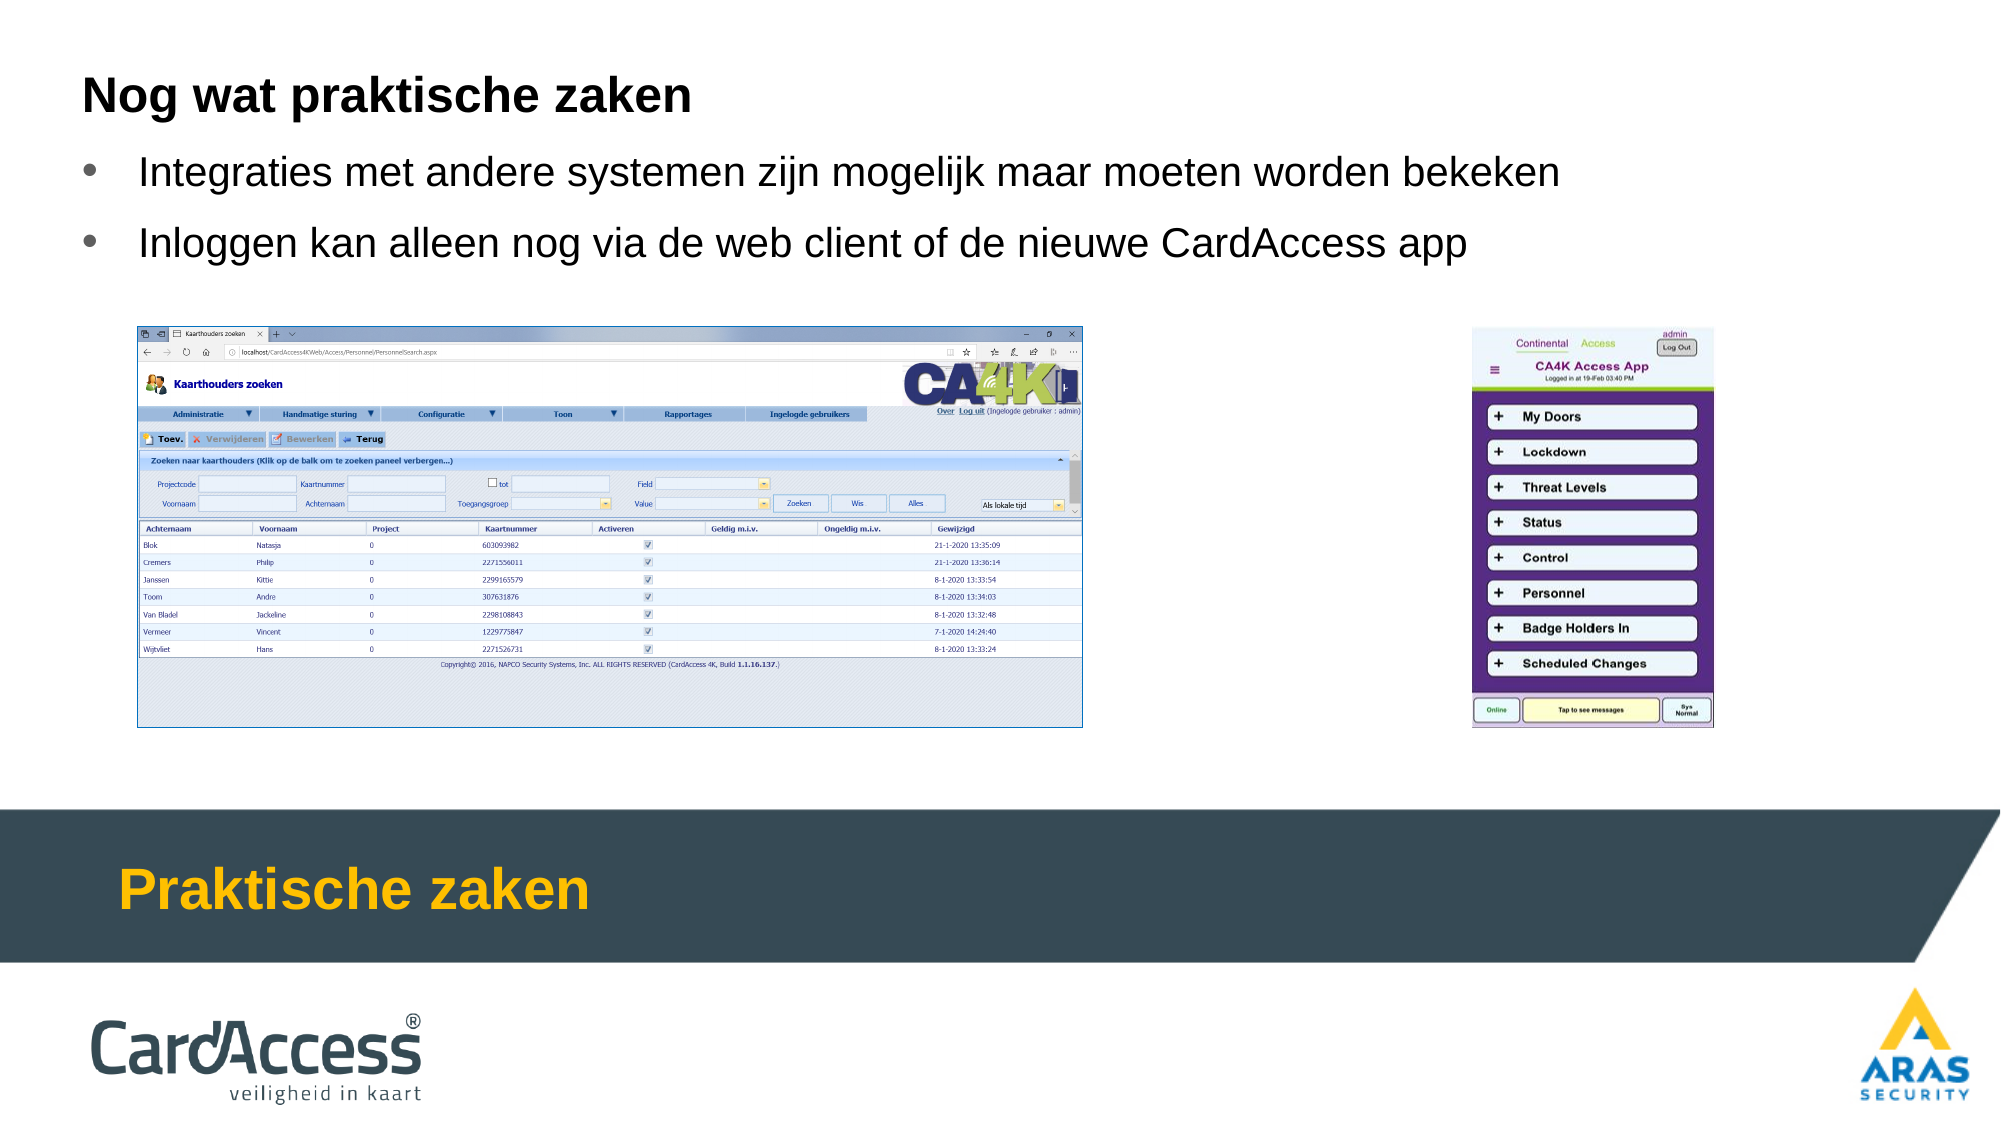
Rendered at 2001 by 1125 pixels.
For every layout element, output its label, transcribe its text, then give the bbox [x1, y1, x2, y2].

picture [0, 0, 2001, 1125]
text_box Praktische zaken [103, 822, 1789, 964]
list Nog wat praktische zaken Integraties met andere systemen zijn mogelijk maar moeten worden bekeken Inloggen kan alleen nog via de web client of de nieuwe CardAccess app [66, 54, 1934, 410]
